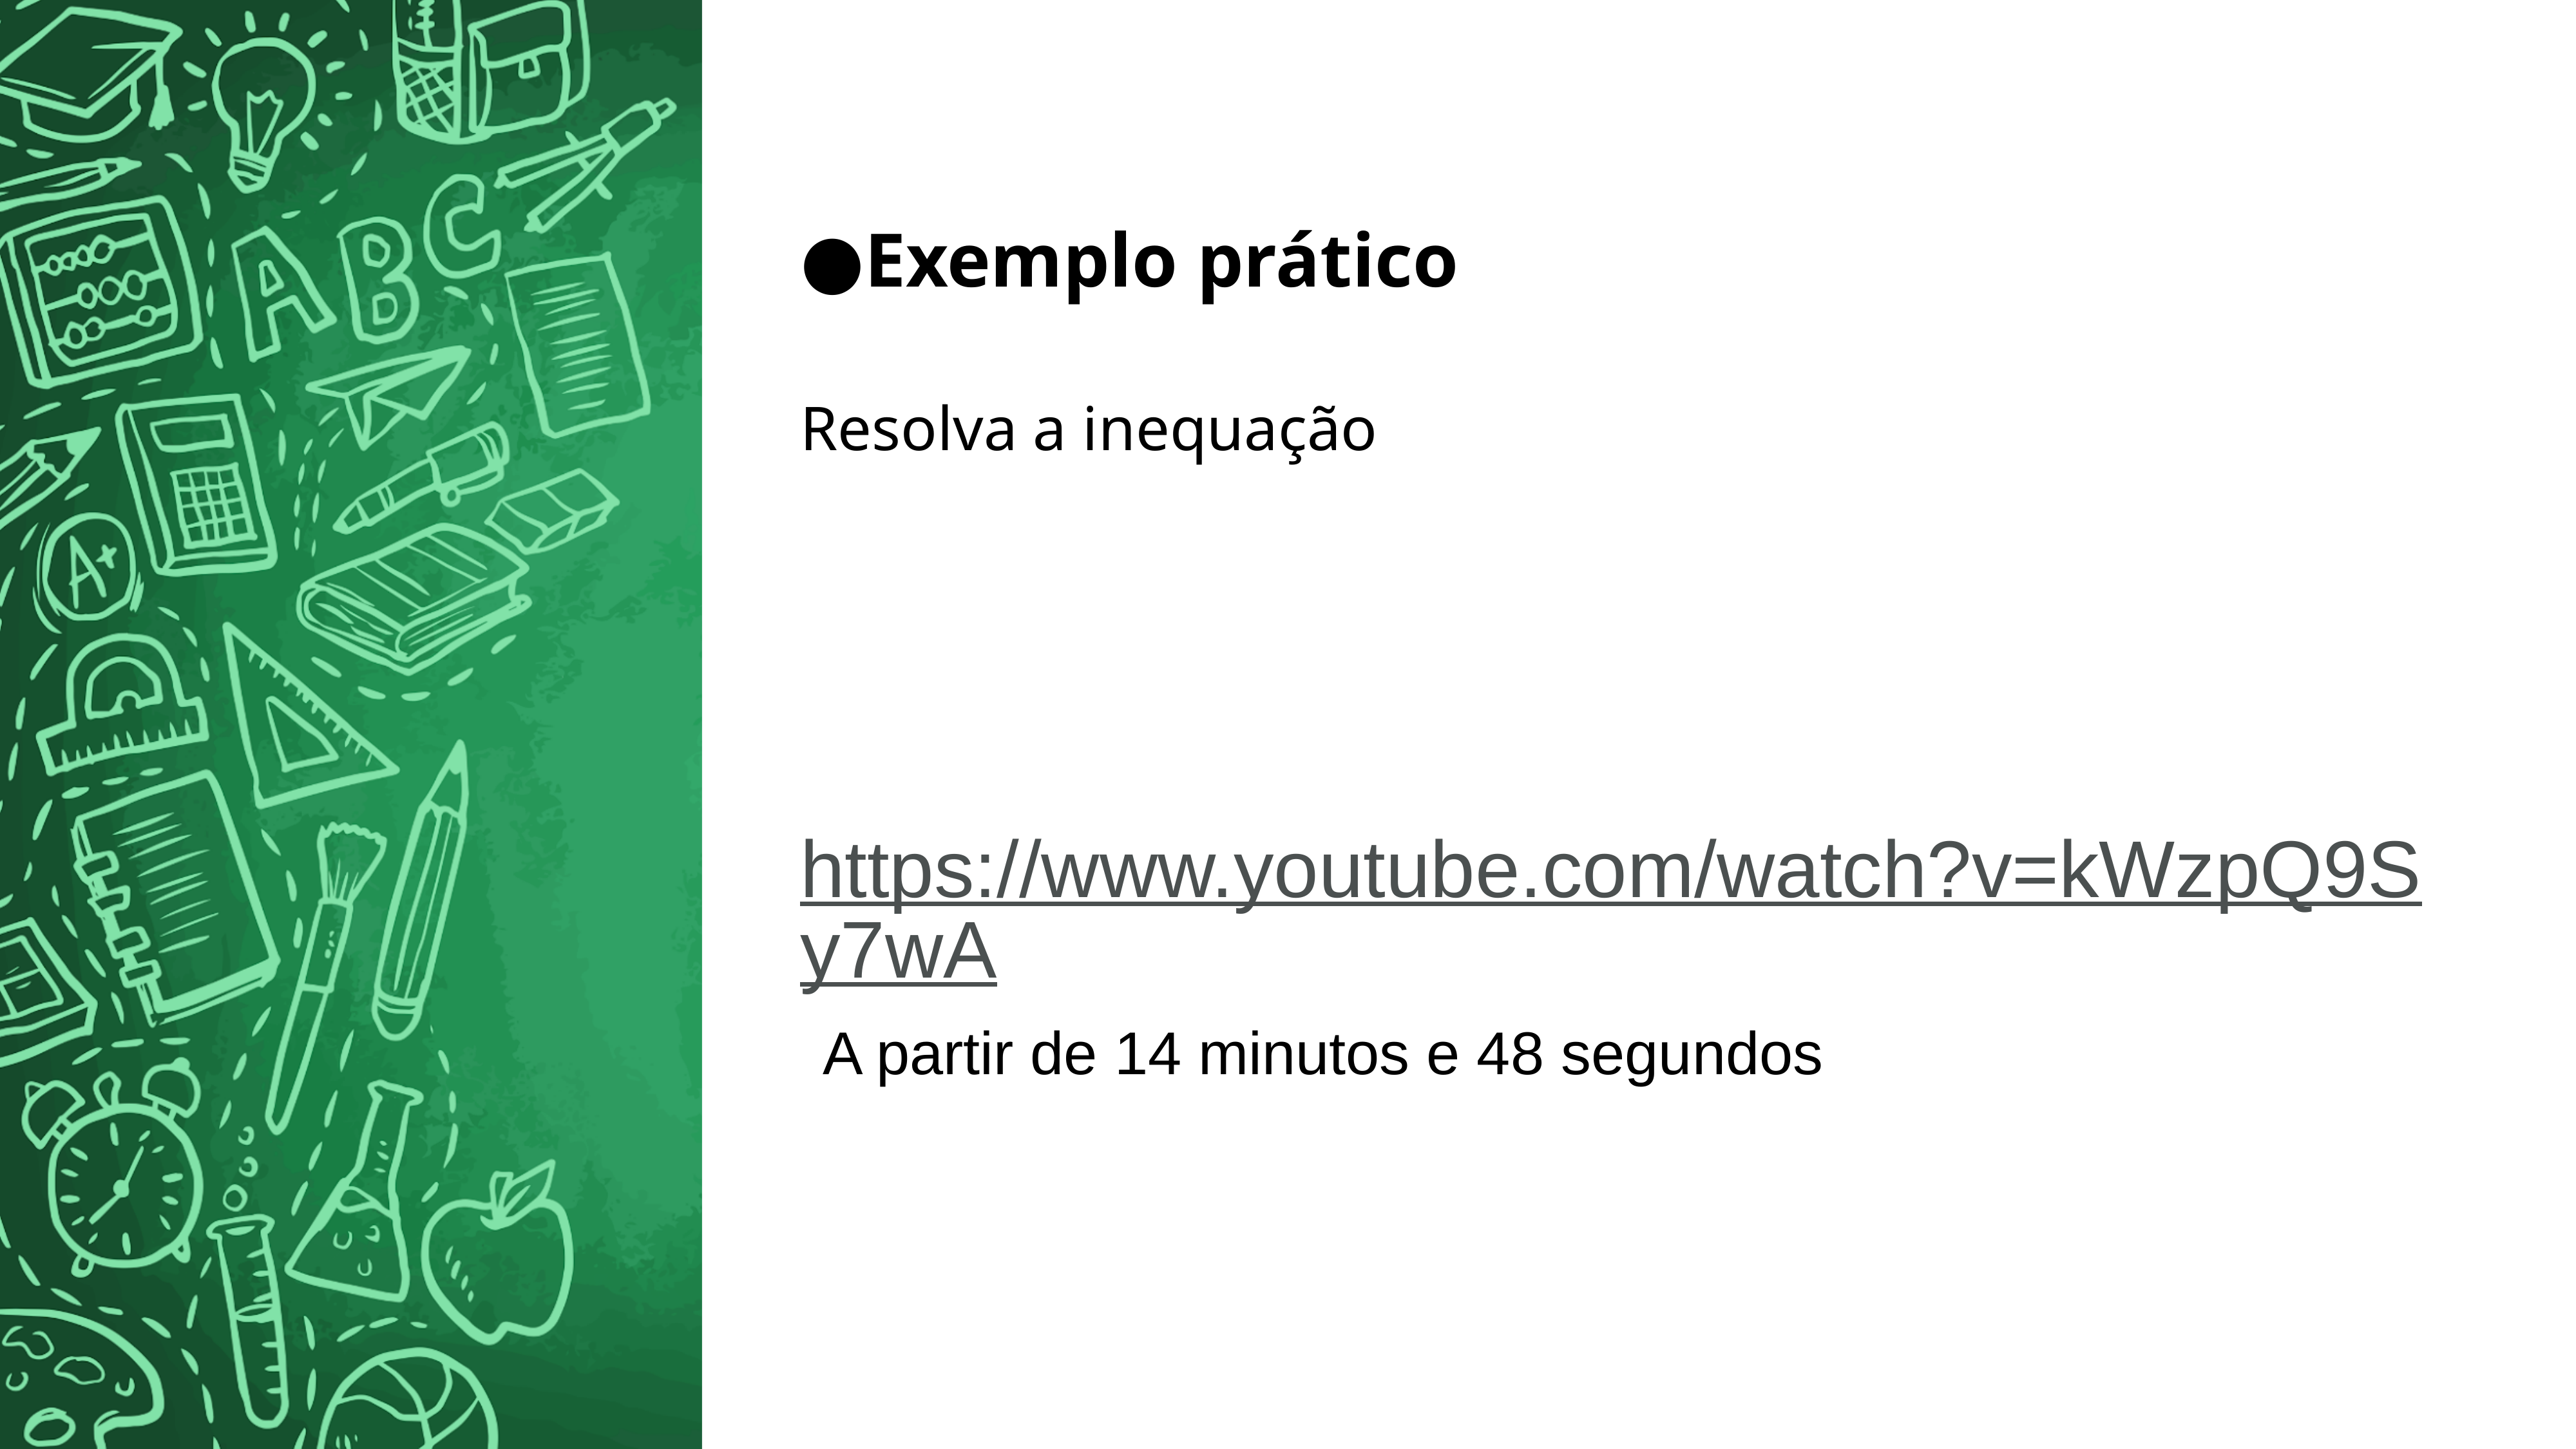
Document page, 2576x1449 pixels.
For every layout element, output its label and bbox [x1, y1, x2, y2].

text_box [0, 0, 2576, 1449]
